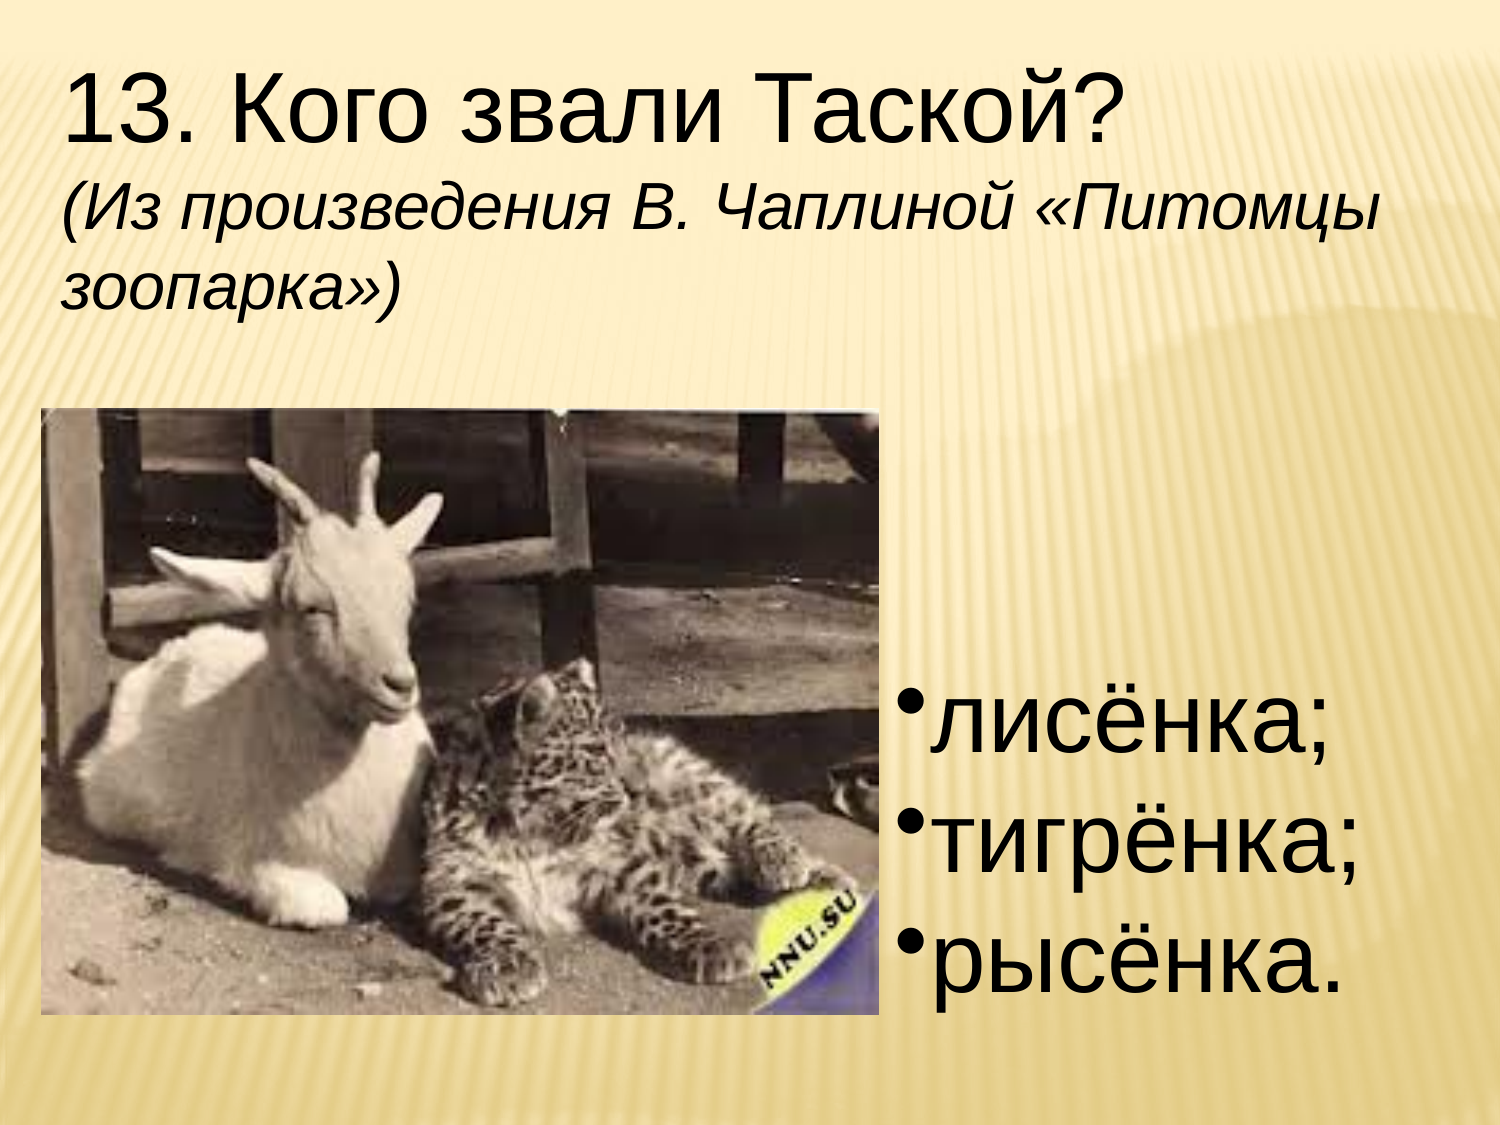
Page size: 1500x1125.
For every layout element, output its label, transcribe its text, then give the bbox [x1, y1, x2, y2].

picture [40, 408, 879, 1015]
text_box 13. Кого звали Таской? (Из произведения В. Чаплиной «Питомцы зоопарка») [46, 35, 1430, 330]
text_box лисёнка; тигрёнка; рысёнка. [887, 645, 1466, 1020]
